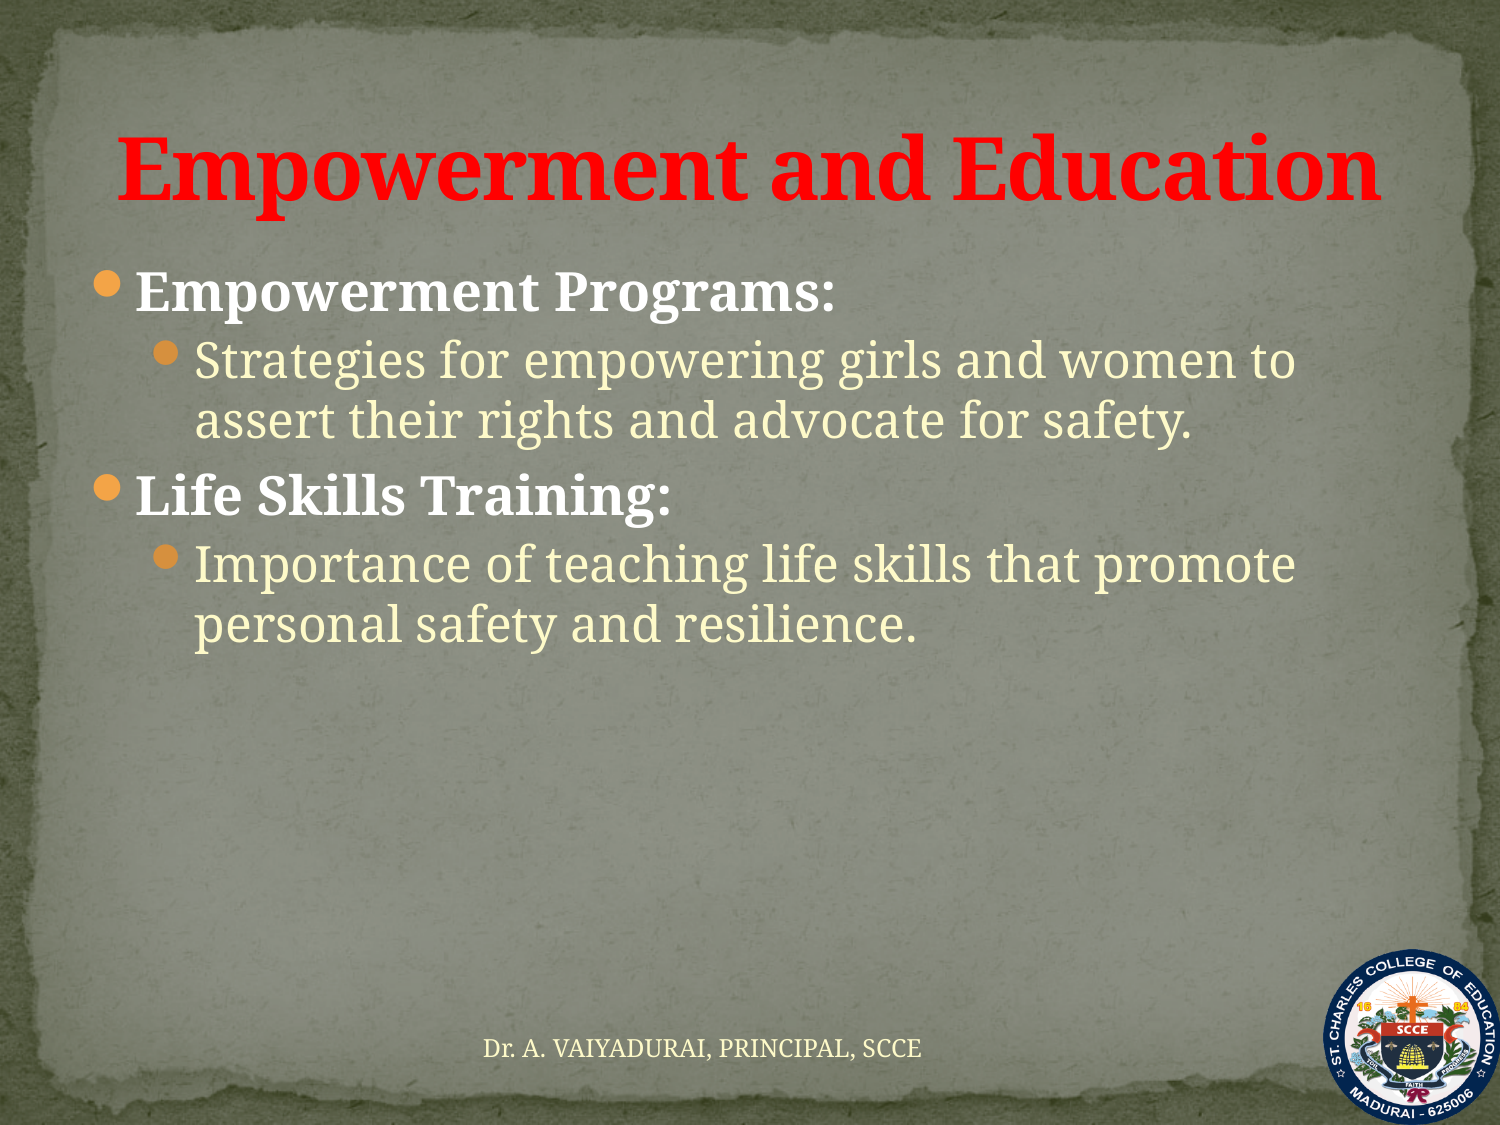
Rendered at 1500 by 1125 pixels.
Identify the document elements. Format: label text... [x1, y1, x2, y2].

list Empowerment Programs: Strategies for empowering girls and women to assert their rights and advocate for safety. Life Skills Training: Importance of teaching life skills that promote personal safety and resilience. [75, 249, 1425, 1000]
picture [1323, 949, 1500, 1125]
footer Dr. A. VAIYADURAI, PRINCIPAL, SCCE [350, 1017, 938, 1081]
title Empowerment and Education [74, 24, 1425, 225]
